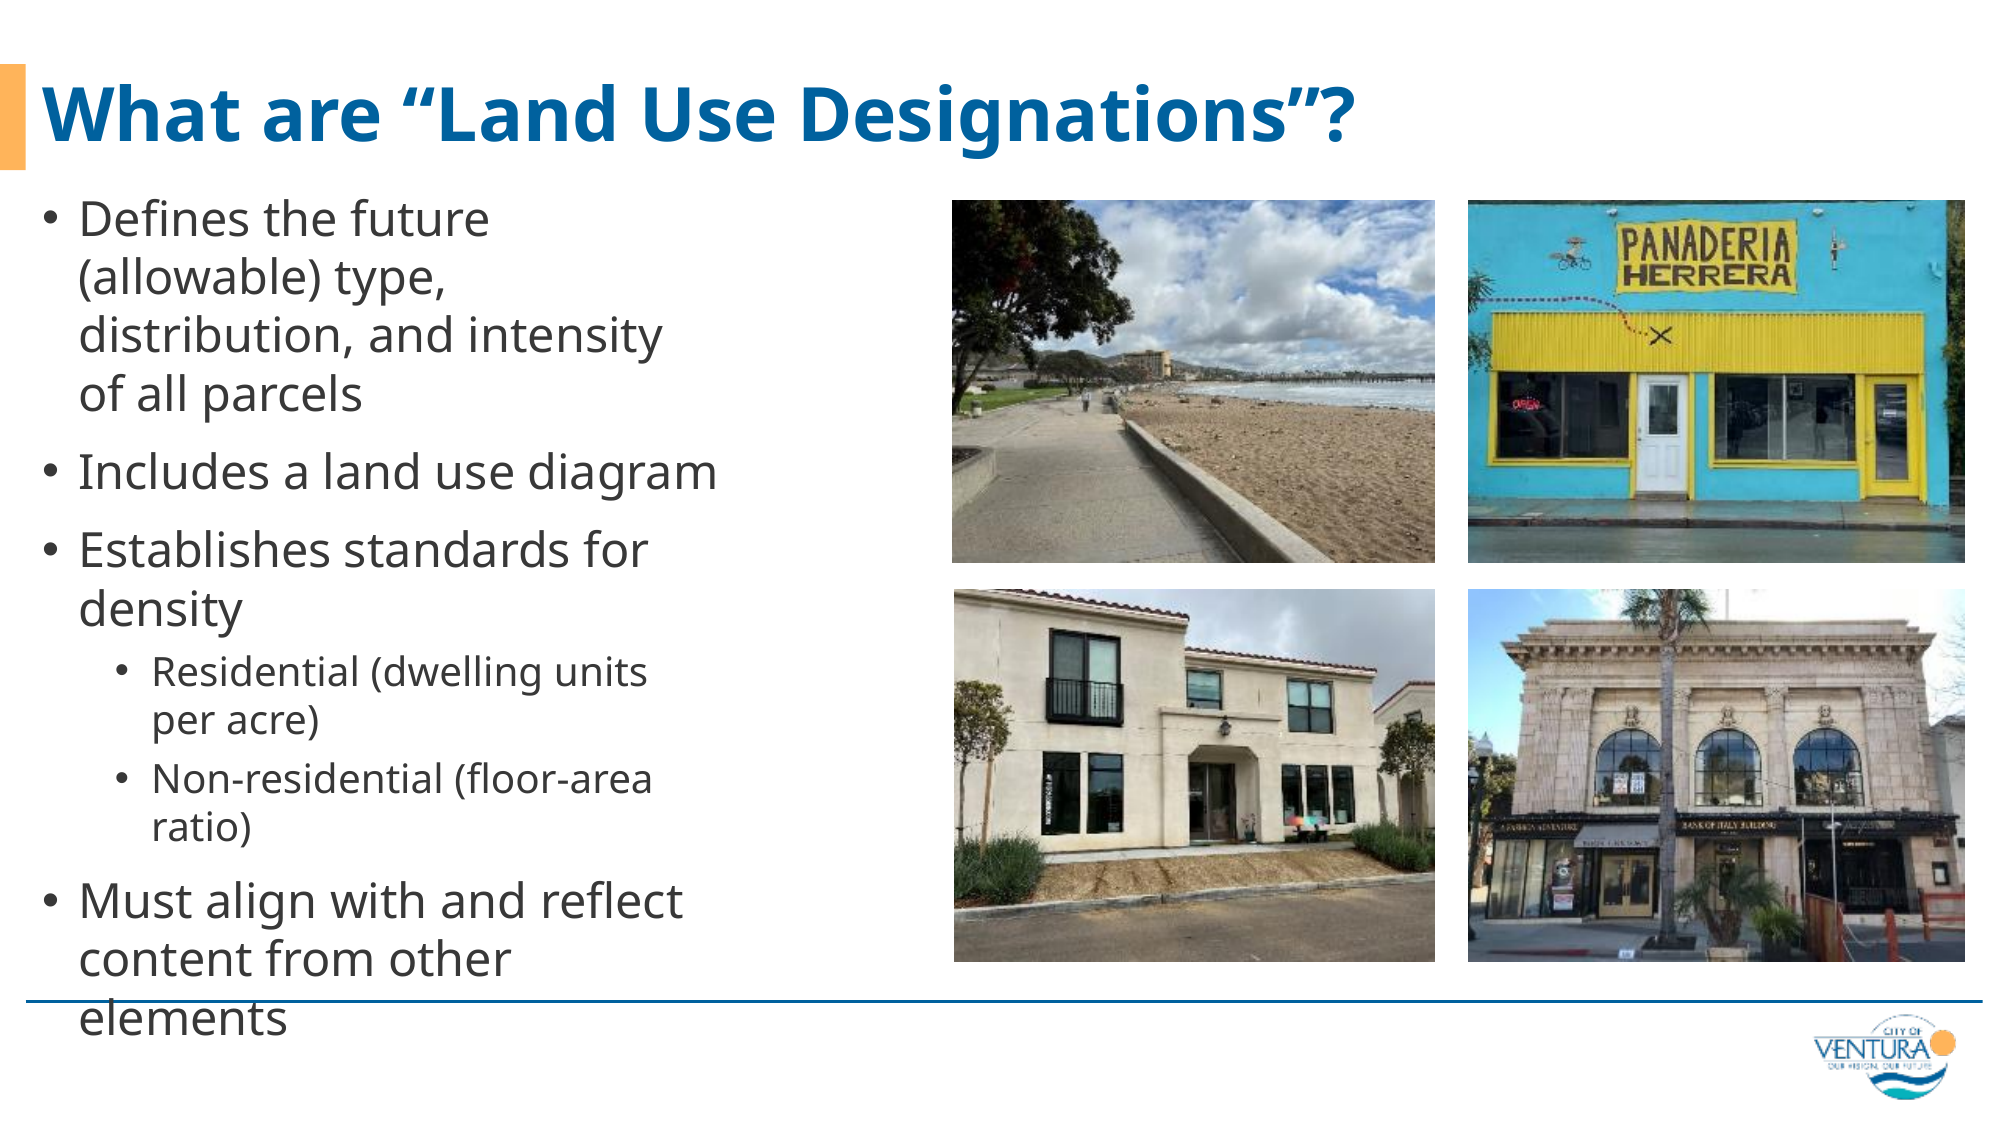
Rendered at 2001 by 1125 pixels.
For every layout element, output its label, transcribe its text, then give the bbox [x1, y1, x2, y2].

picture [952, 200, 1435, 563]
picture [1802, 1010, 1965, 1103]
picture [1468, 200, 1965, 563]
text_box Defines the future (allowable) type, distribution, and intensity of all parcels Includes a land use diagram Establishes standards for density Residential (dwelling units per acre) Non-residential (floor-area ratio) Must align with and reflect content from other elements [27, 180, 735, 1068]
picture [1468, 589, 1965, 962]
picture [954, 589, 1436, 962]
title What are “Land Use Designations”? [27, 77, 1947, 157]
